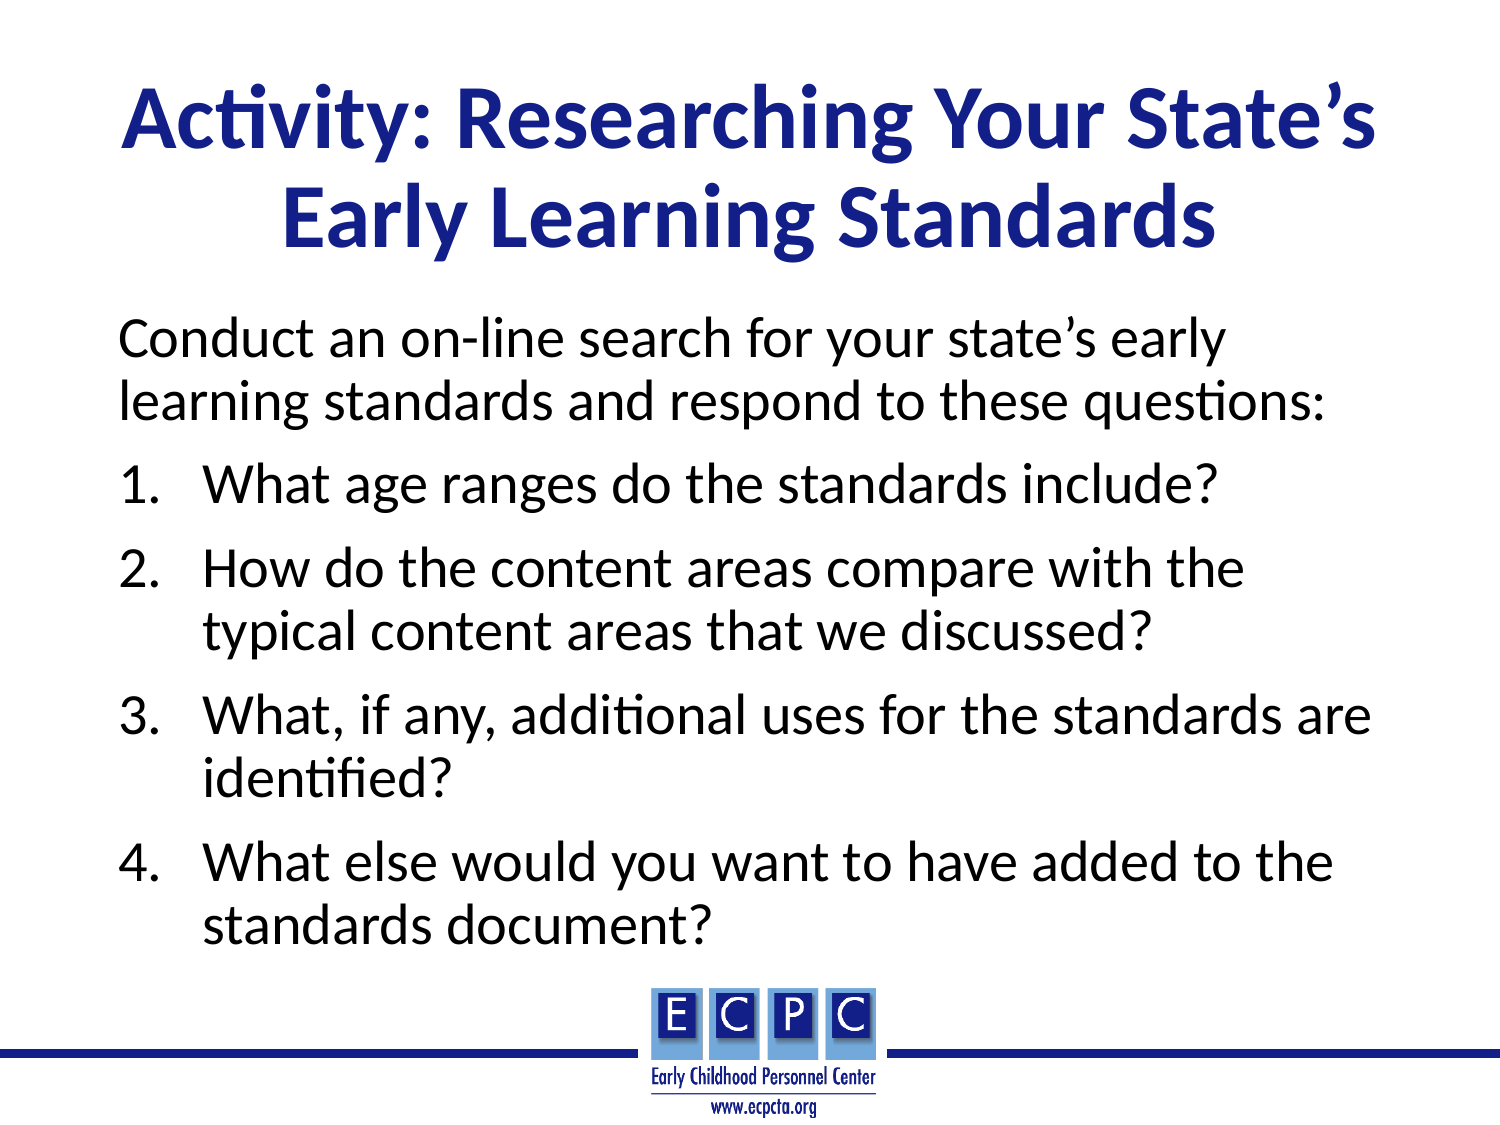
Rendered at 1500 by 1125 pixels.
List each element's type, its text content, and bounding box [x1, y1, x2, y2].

list Conduct an on-line search for your state’s early learning standards and respond to these questions: What age ranges do the standards include? How do the content areas compare with the typical content areas that we discussed? What, if any, additional uses for the standards are identified? What else would you want to have added to the standards document? [103, 299, 1397, 1014]
title Activity: Researching Your State’s Early Learning Standards [103, 59, 1397, 278]
picture [651, 1014, 876, 1118]
